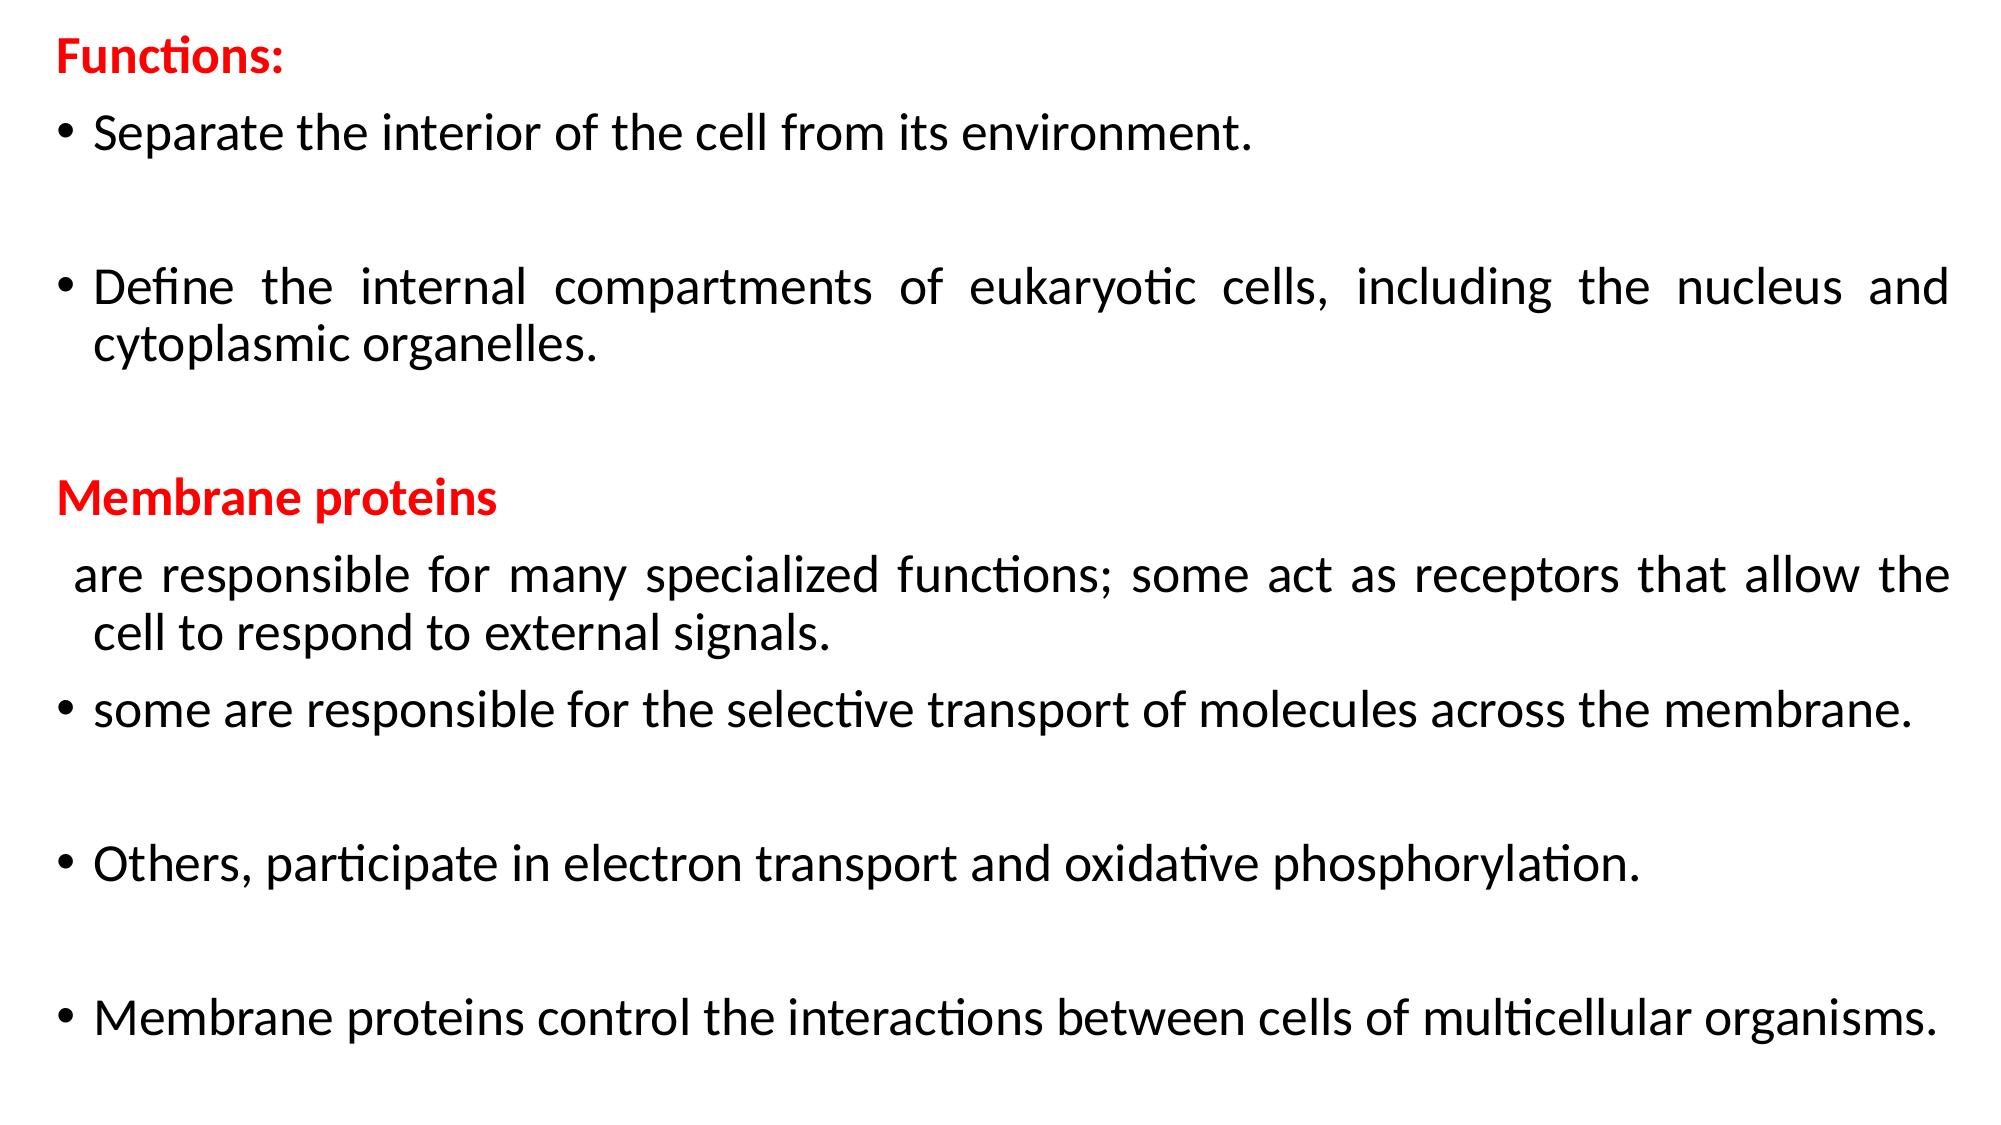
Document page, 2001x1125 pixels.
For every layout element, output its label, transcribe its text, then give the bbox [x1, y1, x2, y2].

list Functions: Separate the interior of the cell from its environment. Define the internal compartments of eukaryotic cells, including the nucleus and cytoplasmic organelles. Membrane proteins are responsible for many specialized functions; some act as receptors that allow the cell to respond to external signals. some are responsible for the selective transport of molecules across the membrane. Others, participate in electron transport and oxidative phosphorylation. Membrane proteins control the interactions between cells of multicellular organisms. [41, 19, 1968, 1105]
